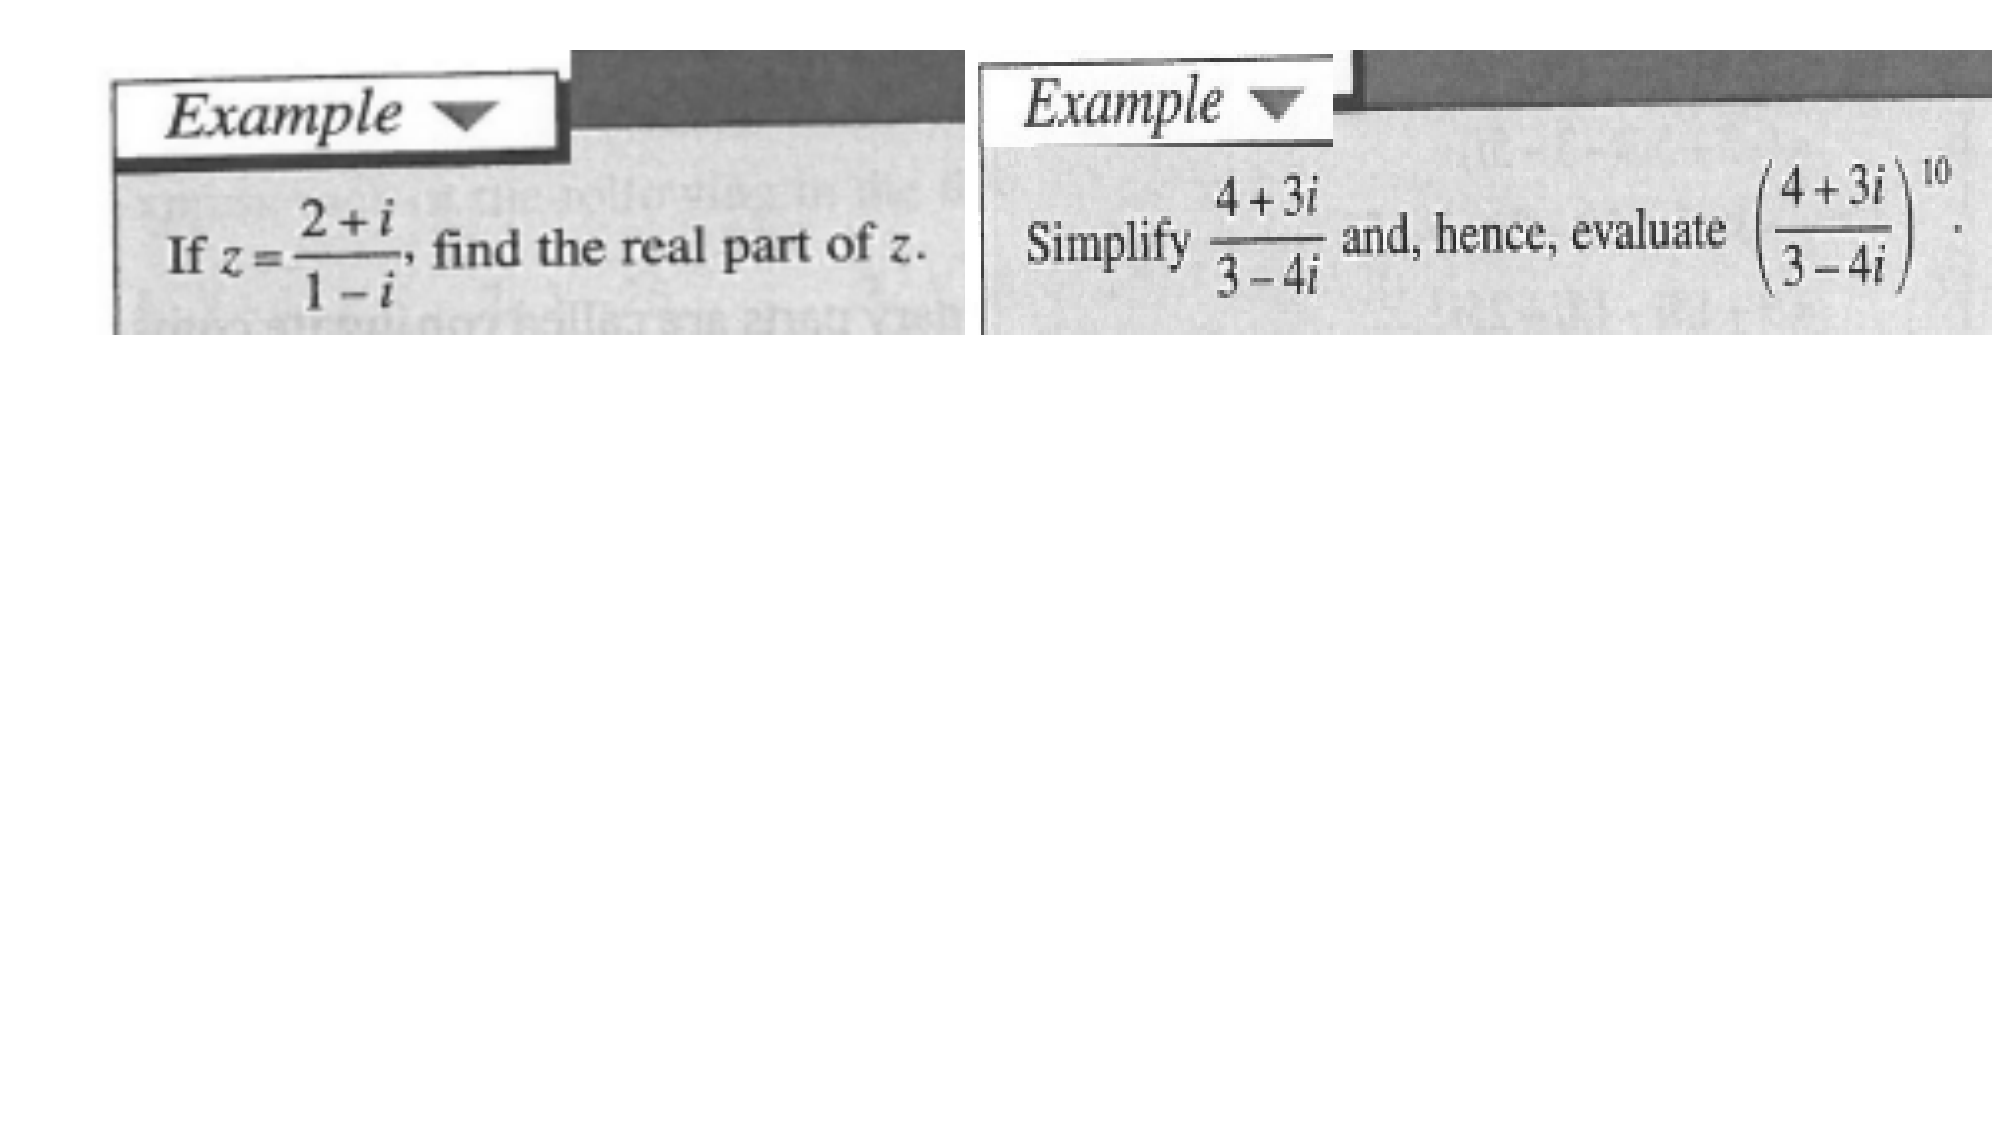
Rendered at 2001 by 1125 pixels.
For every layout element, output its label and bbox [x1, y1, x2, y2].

picture [95, 50, 1992, 335]
